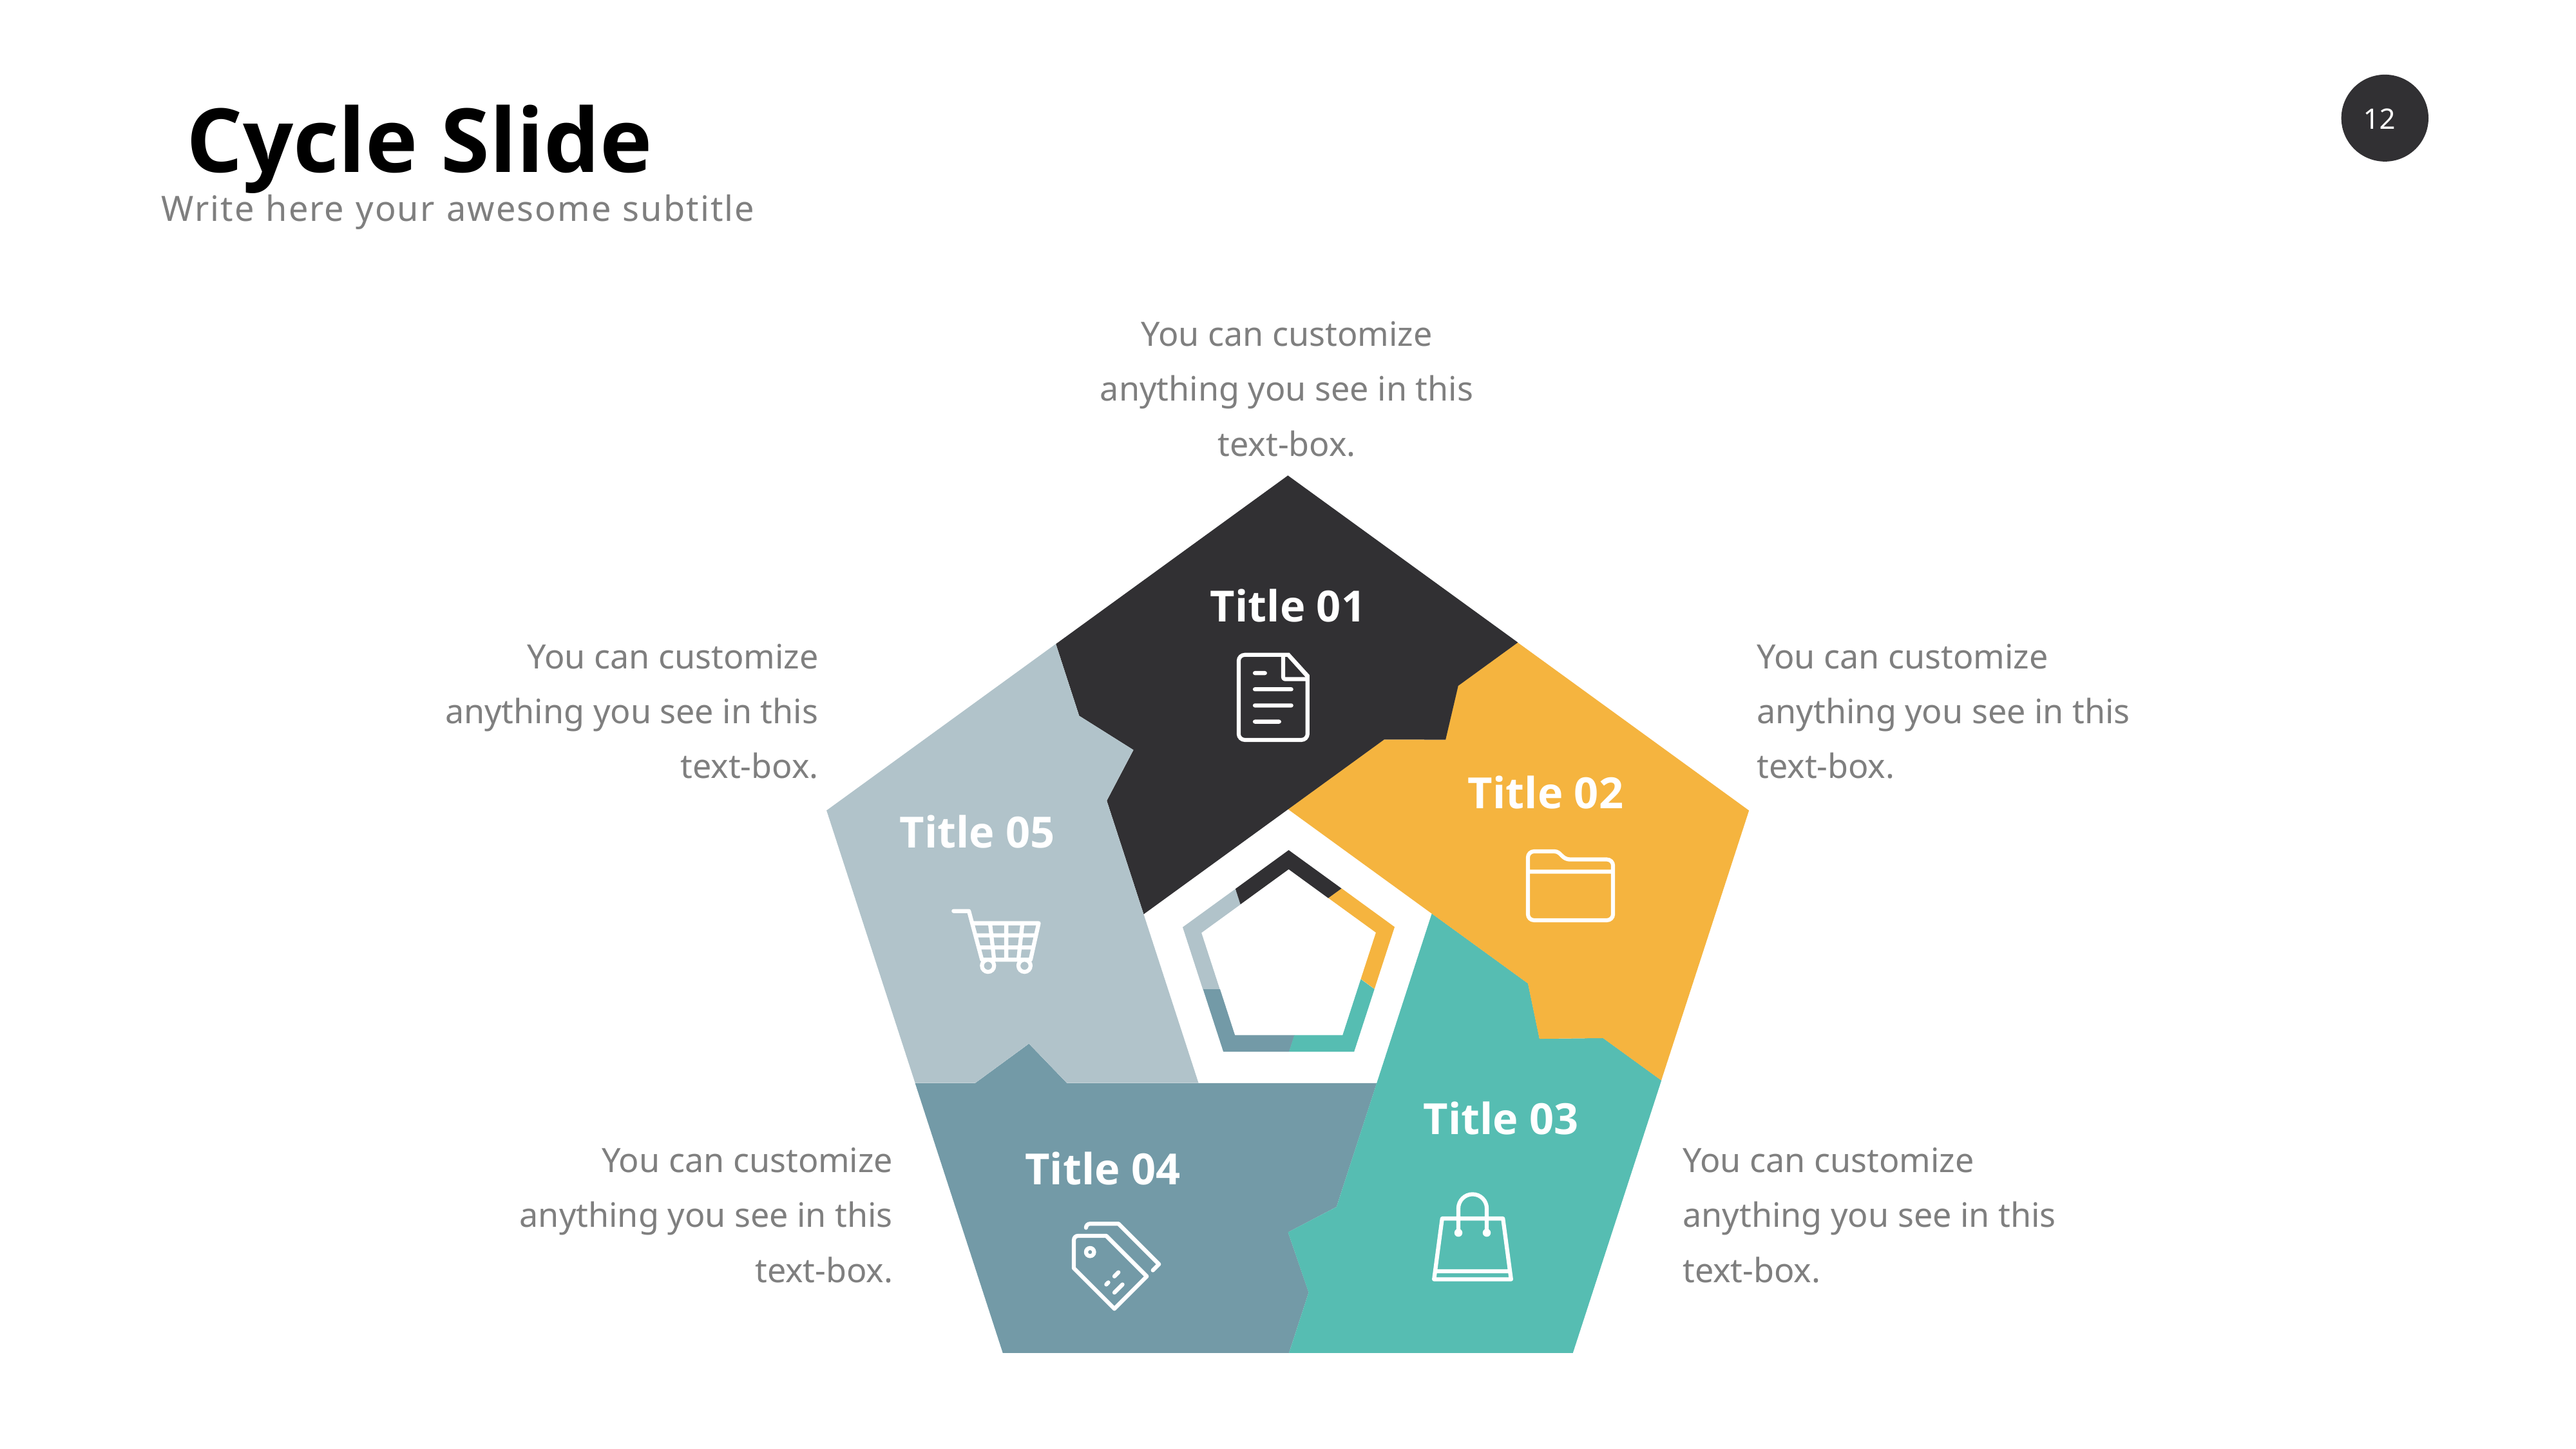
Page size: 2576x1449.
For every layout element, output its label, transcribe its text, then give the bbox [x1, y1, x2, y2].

text_box [1235, 850, 1342, 905]
text_box [1236, 652, 1310, 743]
text_box You can customize anything you see in this text-box. [1747, 615, 2192, 790]
text_box [1288, 643, 1750, 1081]
text_box Title 04 [1015, 1137, 1190, 1198]
text_box You can customize anything you see in this text-box. [458, 1119, 903, 1294]
text_box [1432, 1192, 1513, 1282]
text_box Title 02 [1458, 761, 1634, 822]
text_box [1288, 914, 1662, 1353]
text_box [1083, 1222, 1161, 1273]
text_box [1183, 889, 1240, 989]
text_box [1203, 989, 1294, 1052]
text_box [915, 1045, 1377, 1353]
text_box [826, 643, 1199, 1083]
text_box Title 05 [890, 800, 1065, 862]
text_box [1328, 888, 1395, 989]
text_box Cycle Slide [177, 51, 663, 182]
text_box [1289, 980, 1375, 1052]
text_box You can customize anything you see in this text-box. [384, 615, 828, 790]
text_box [951, 909, 1041, 974]
text_box [1525, 849, 1616, 923]
text_box Title 03 [1413, 1086, 1589, 1148]
text_box Title 01 [1201, 574, 1376, 636]
text_box You can customize anything you see in this text-box. [1064, 292, 1509, 468]
text_box You can customize anything you see in this text-box. [1673, 1119, 2118, 1294]
text_box Write here your awesome subtitle [151, 182, 765, 233]
text_box [1071, 1233, 1149, 1311]
text_box [1056, 475, 1518, 914]
